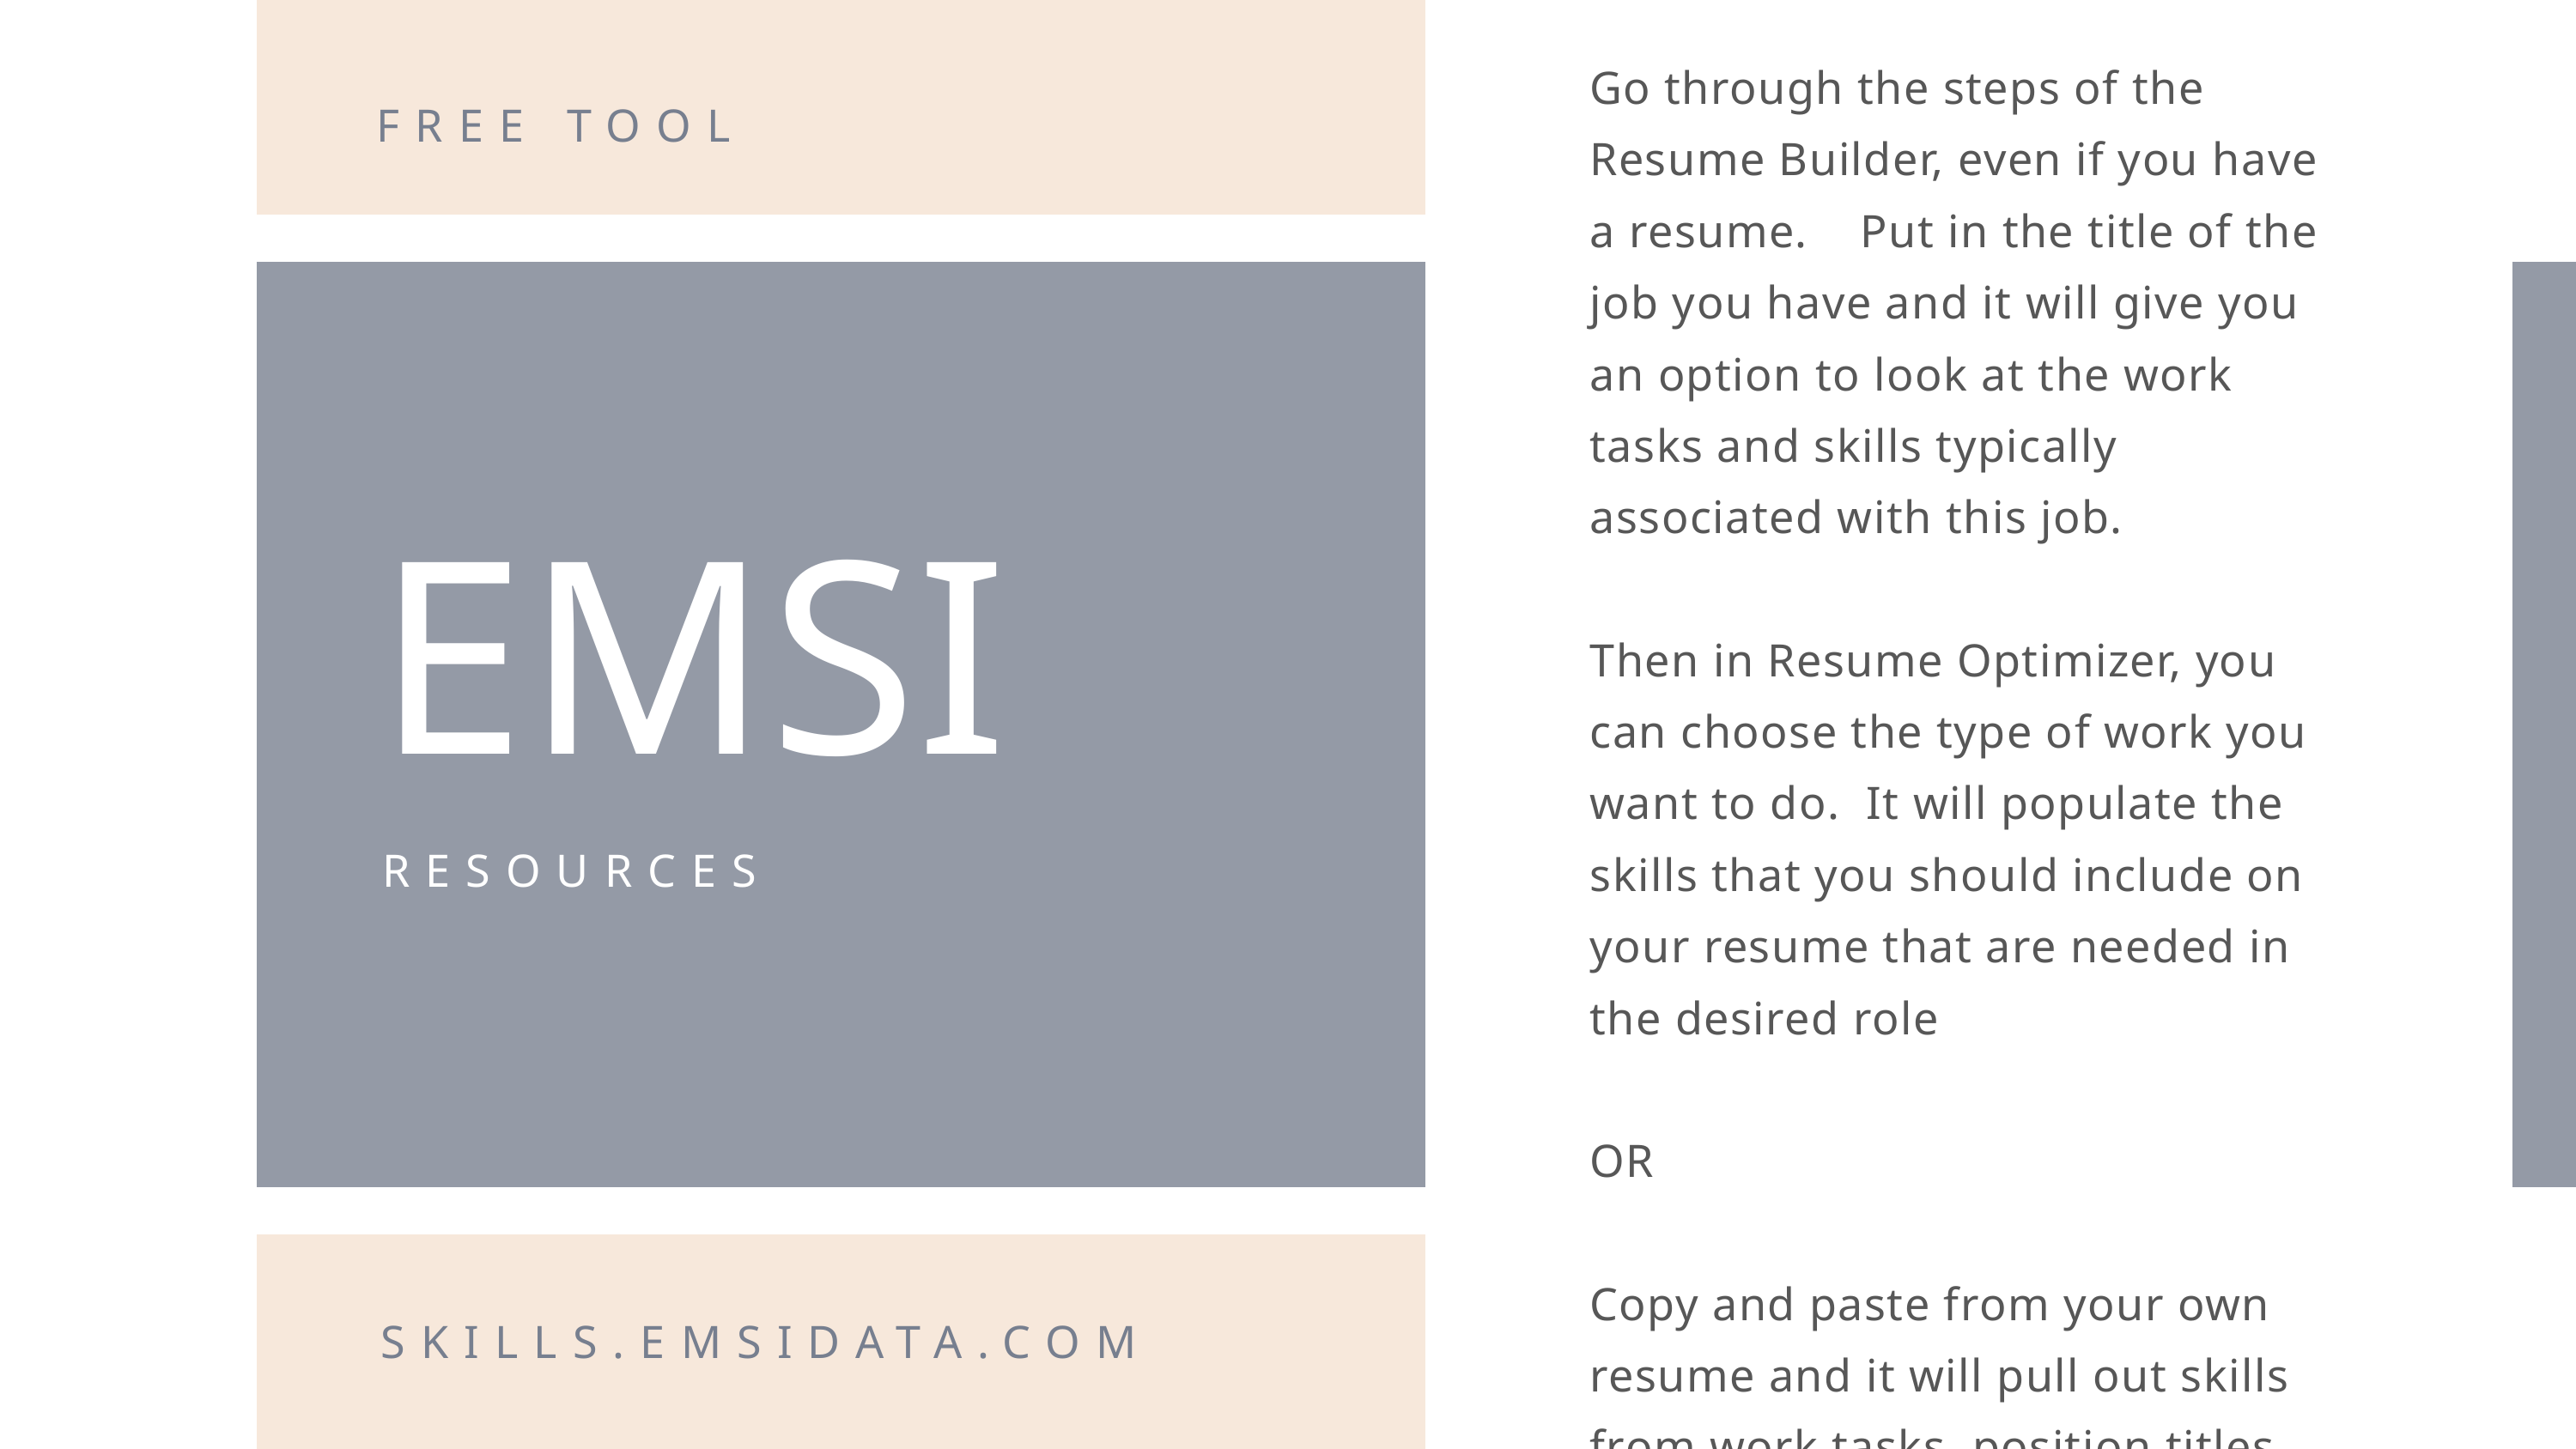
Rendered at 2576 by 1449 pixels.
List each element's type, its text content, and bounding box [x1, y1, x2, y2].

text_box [2081, 692, 2576, 756]
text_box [256, 1234, 1426, 1449]
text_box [378, 221, 1304, 1233]
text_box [256, 0, 1426, 215]
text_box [376, 522, 1270, 900]
text_box Go through the steps of the Resume Builder, even if you have a resume. Put in the title of the job you have and it will give you an option to look at the work tasks and skills typically associated with this job. Then in Resume Optimizer, you can choose the type of work you want to do. It will populate the skills that you should include on your resume that are needed in the desired role OR Copy and paste from your own resume and it will pull out skills from work tasks, position titles and education [1589, 41, 2349, 1449]
